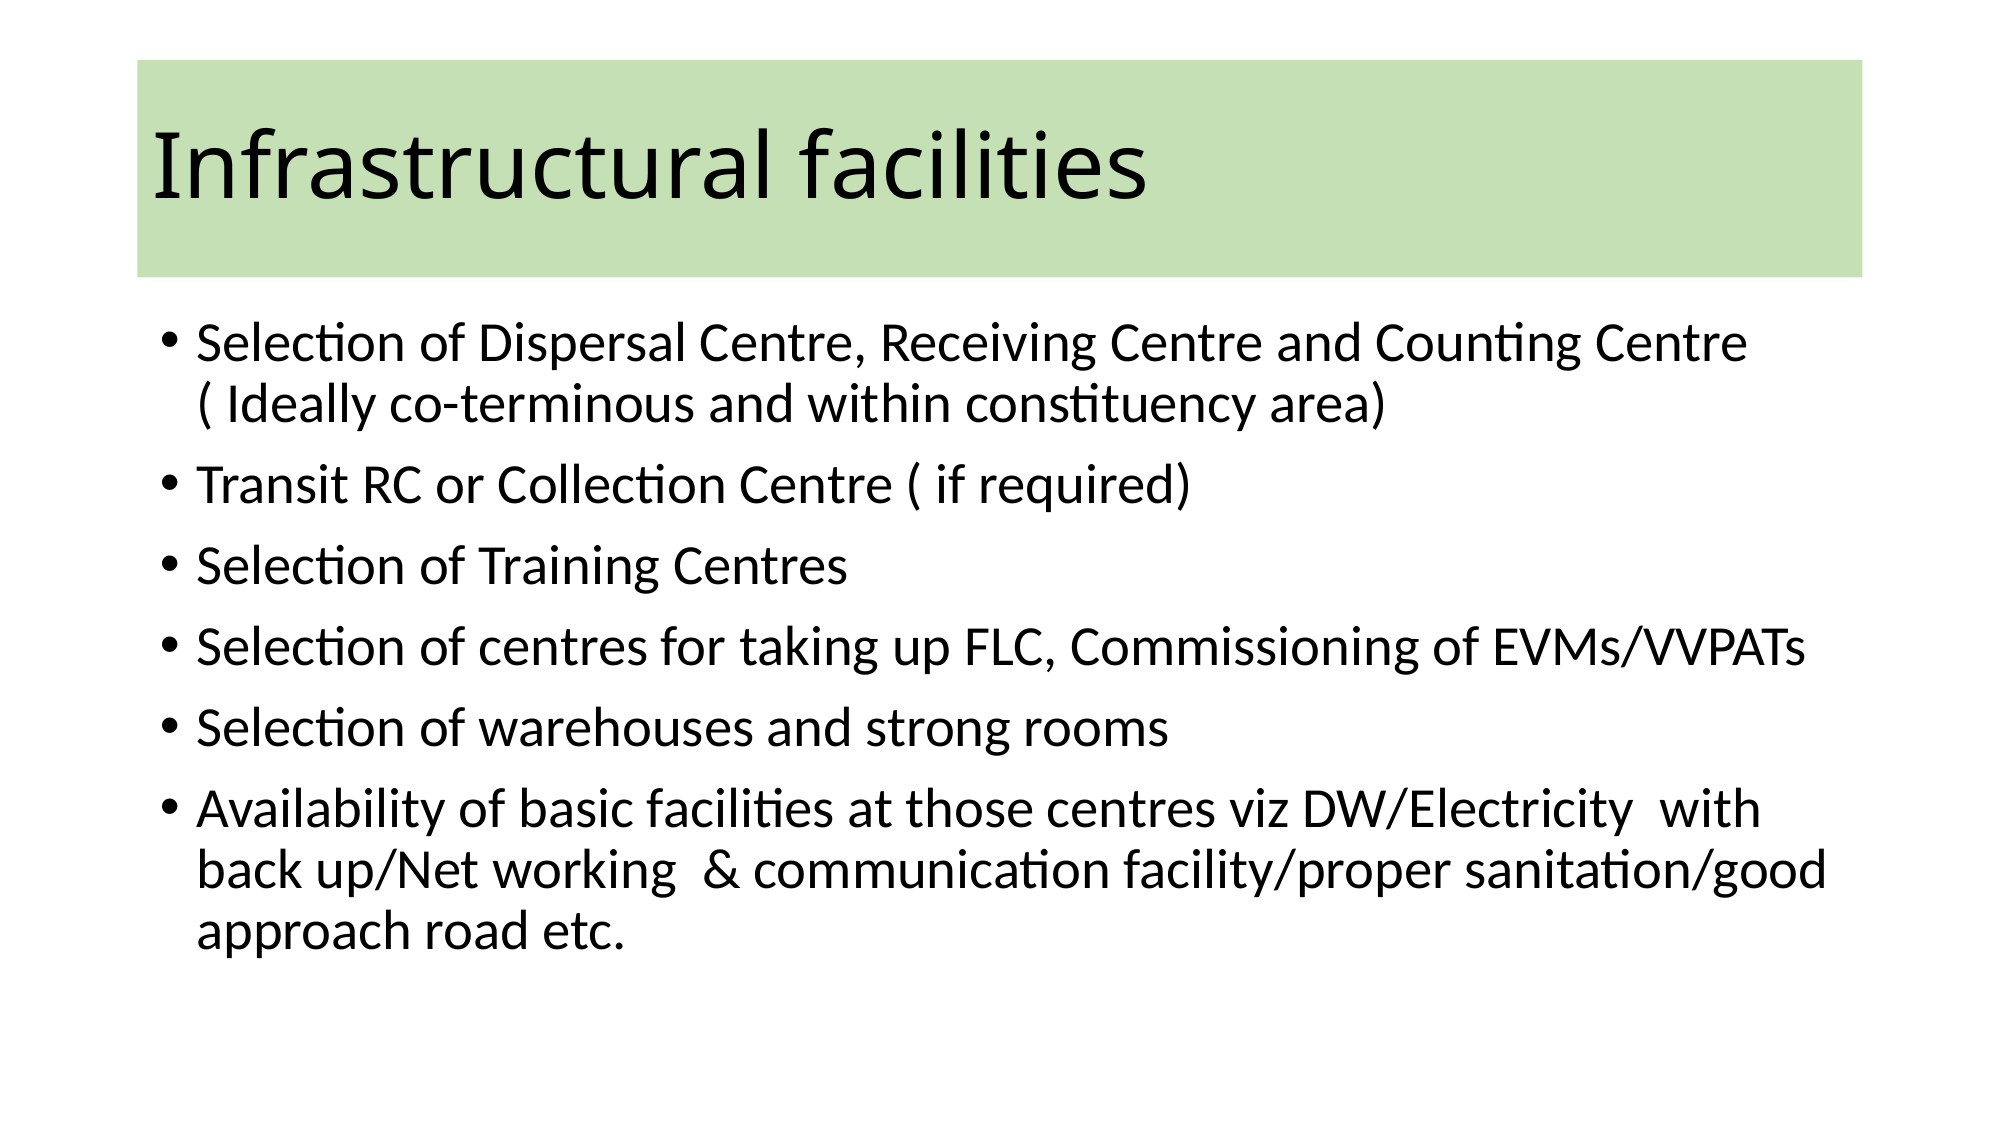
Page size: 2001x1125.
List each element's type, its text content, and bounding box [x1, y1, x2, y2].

list Selection of Dispersal Centre, Receiving Centre and Counting Centre ( Ideally co-terminous and within constituency area) Transit RC or Collection Centre ( if required) Selection of Training Centres Selection of centres for taking up FLC, Commissioning of EVMs/VVPATs Selection of warehouses and strong rooms Availability of basic facilities at those centres viz DW/Electricity with back up/Net working & communication facility/proper sanitation/good approach road etc. [145, 304, 1871, 1019]
title Infrastructural facilities [137, 59, 1863, 278]
